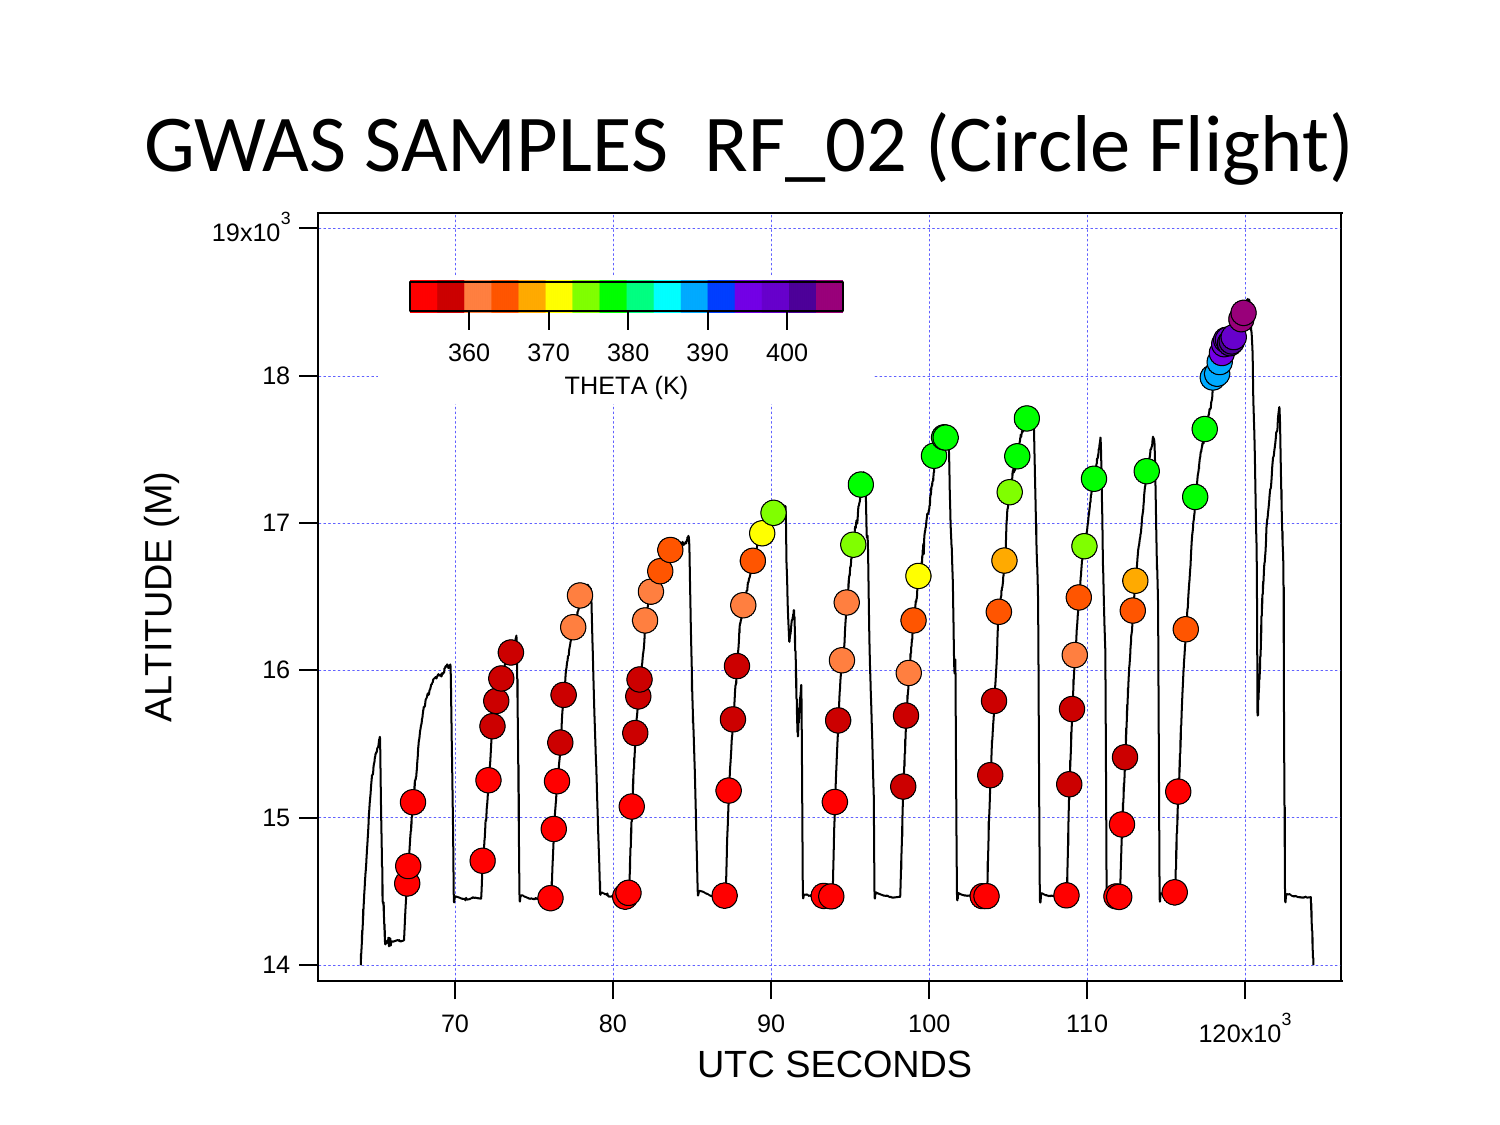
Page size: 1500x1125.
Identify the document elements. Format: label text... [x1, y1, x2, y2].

title GWAS SAMPLES RF_02 (Circle Flight) [75, 45, 1425, 233]
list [137, 199, 1396, 1087]
